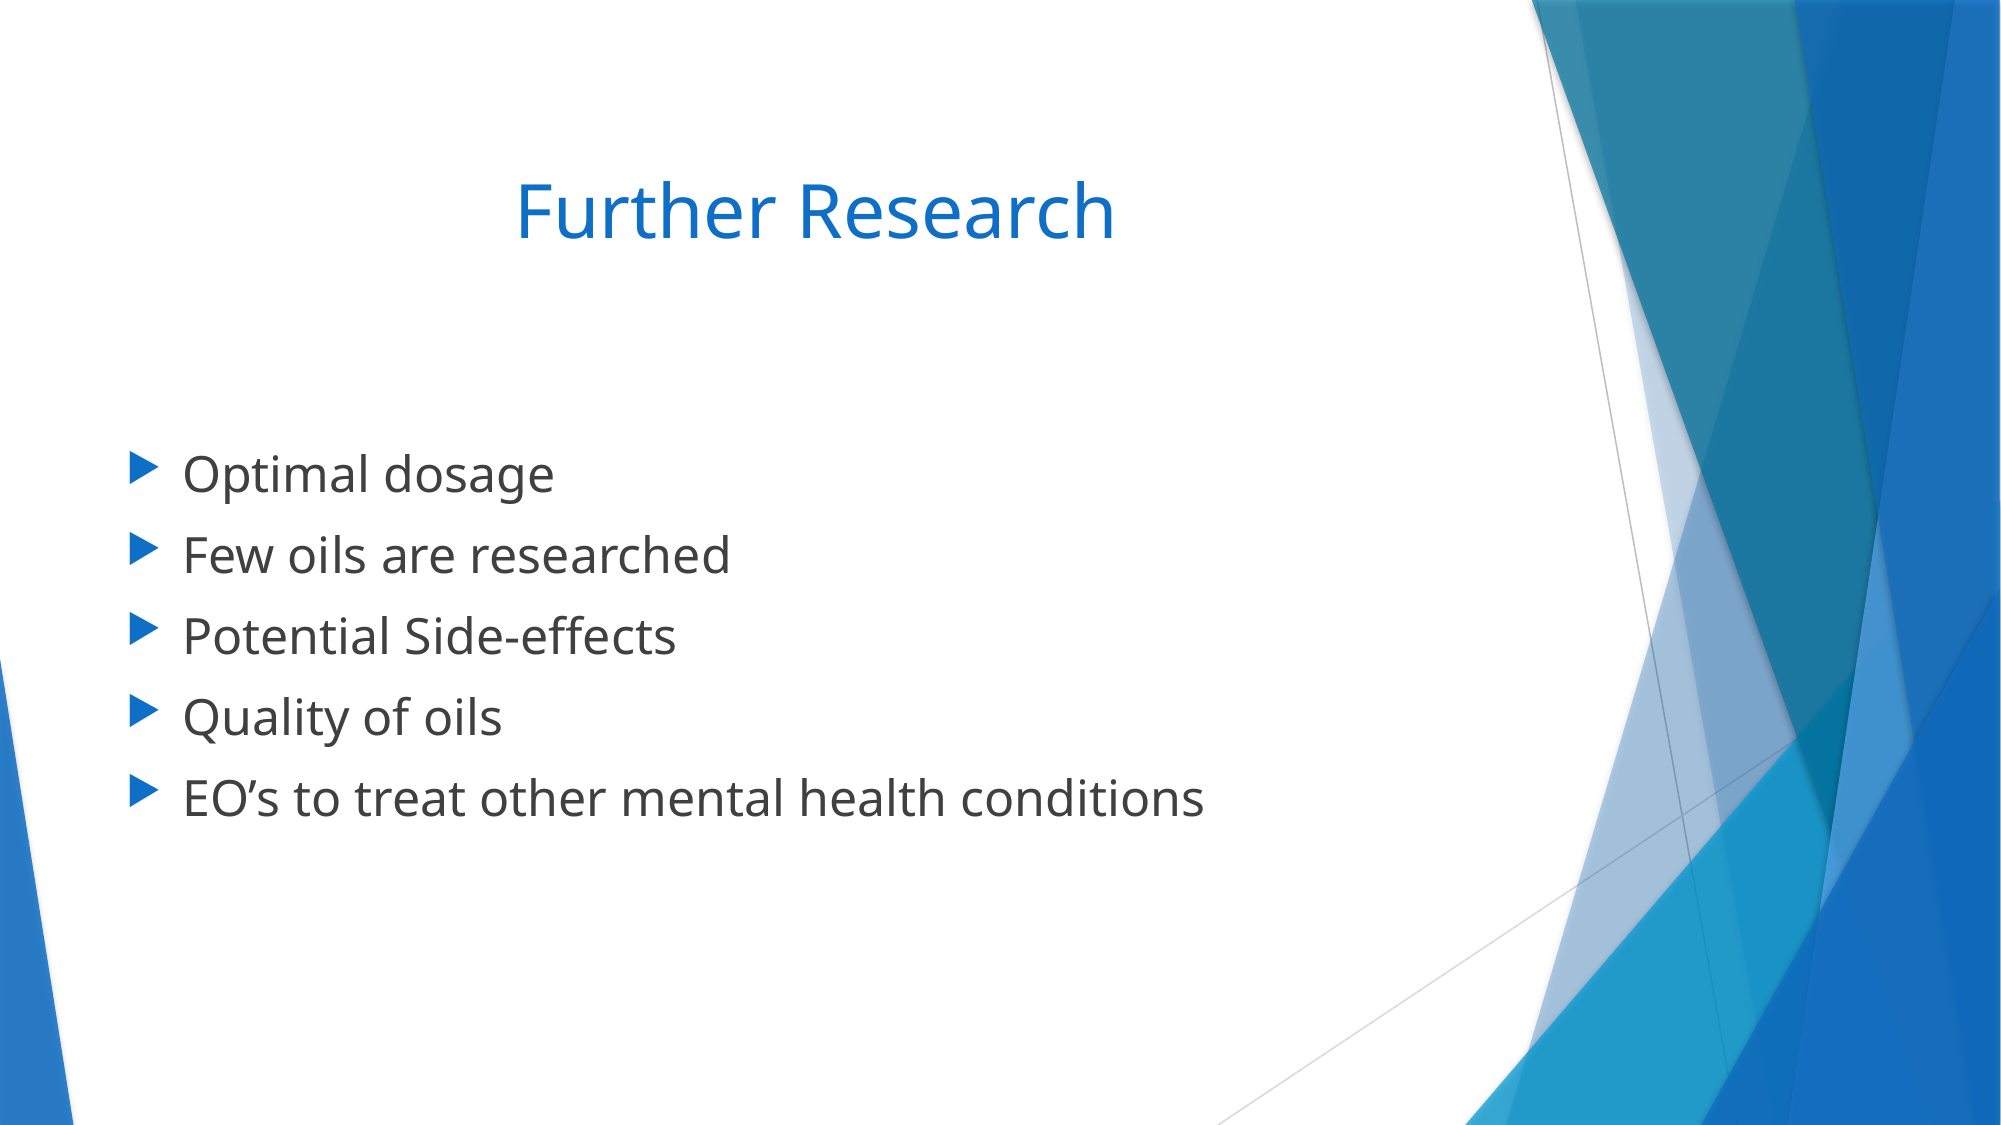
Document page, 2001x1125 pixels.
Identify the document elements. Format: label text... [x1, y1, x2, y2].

title Further Research [111, 99, 1522, 317]
list Optimal dosage Few oils are researched Potential Side-effects Quality of oils EO’s to treat other mental health conditions [111, 354, 1522, 992]
